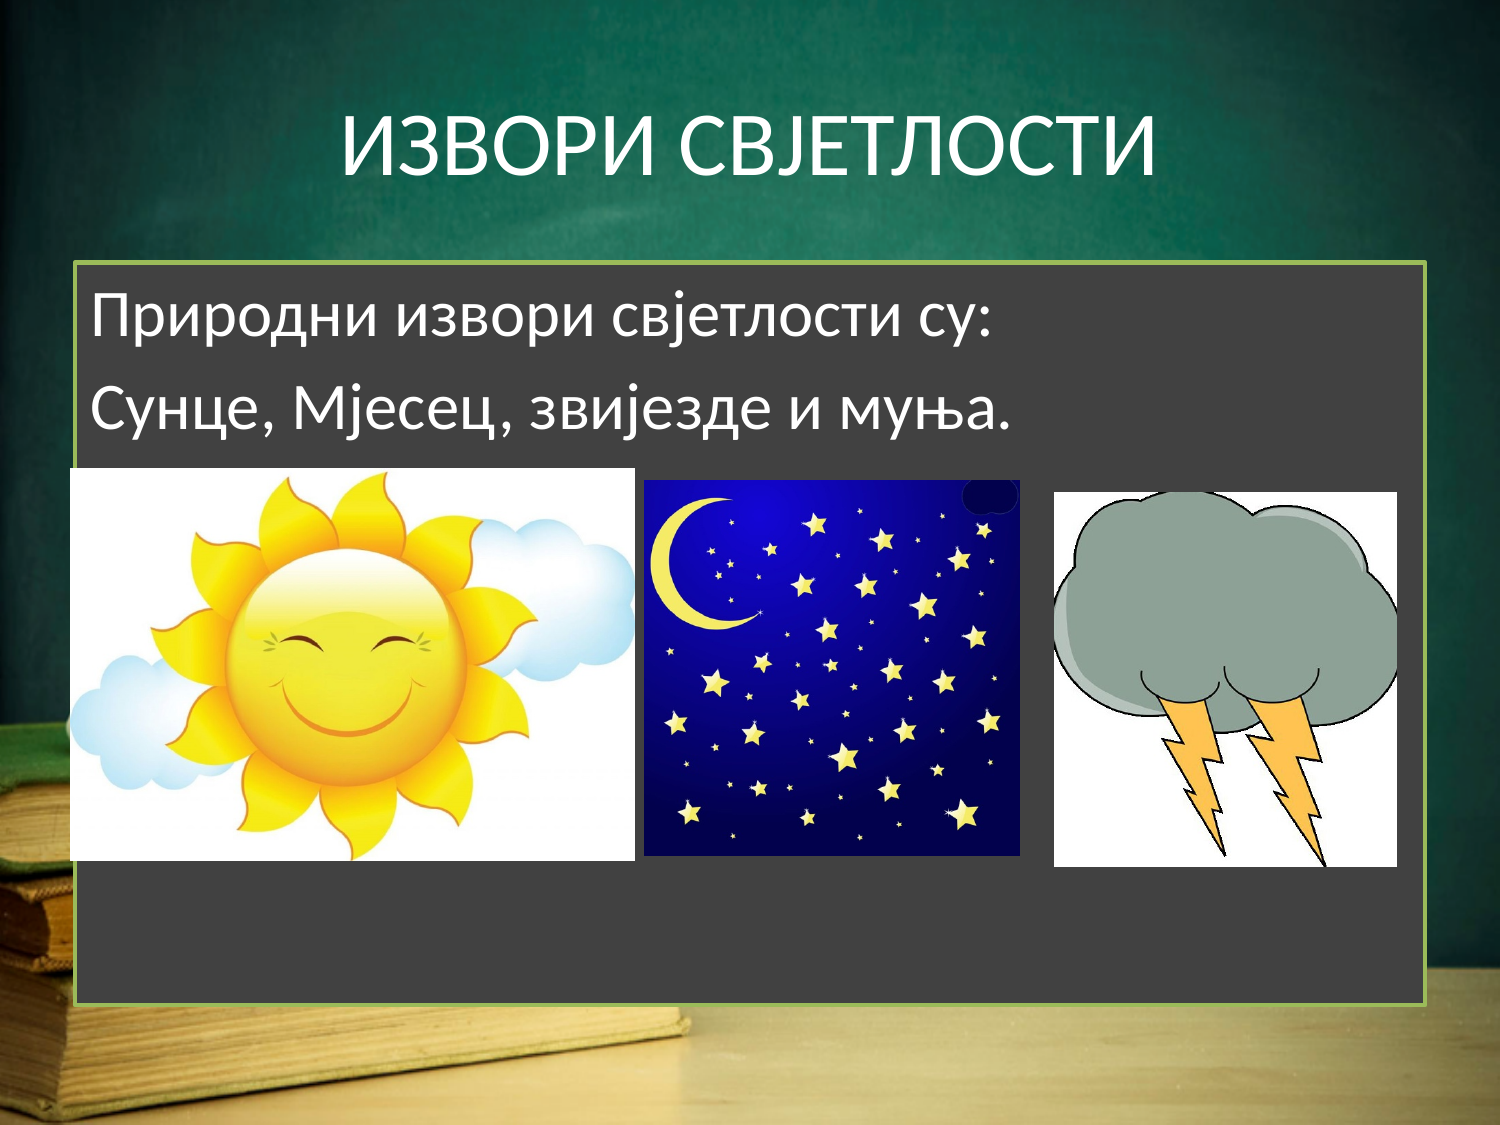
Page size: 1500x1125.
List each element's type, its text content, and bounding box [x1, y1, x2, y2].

list Природни извори свјетлости су: Сунце, Мјесец, звијезде и муња. [75, 262, 1425, 1005]
picture [0, 0, 1500, 1125]
title ИЗВОРИ СВЈЕТЛОСТИ [75, 45, 1425, 233]
